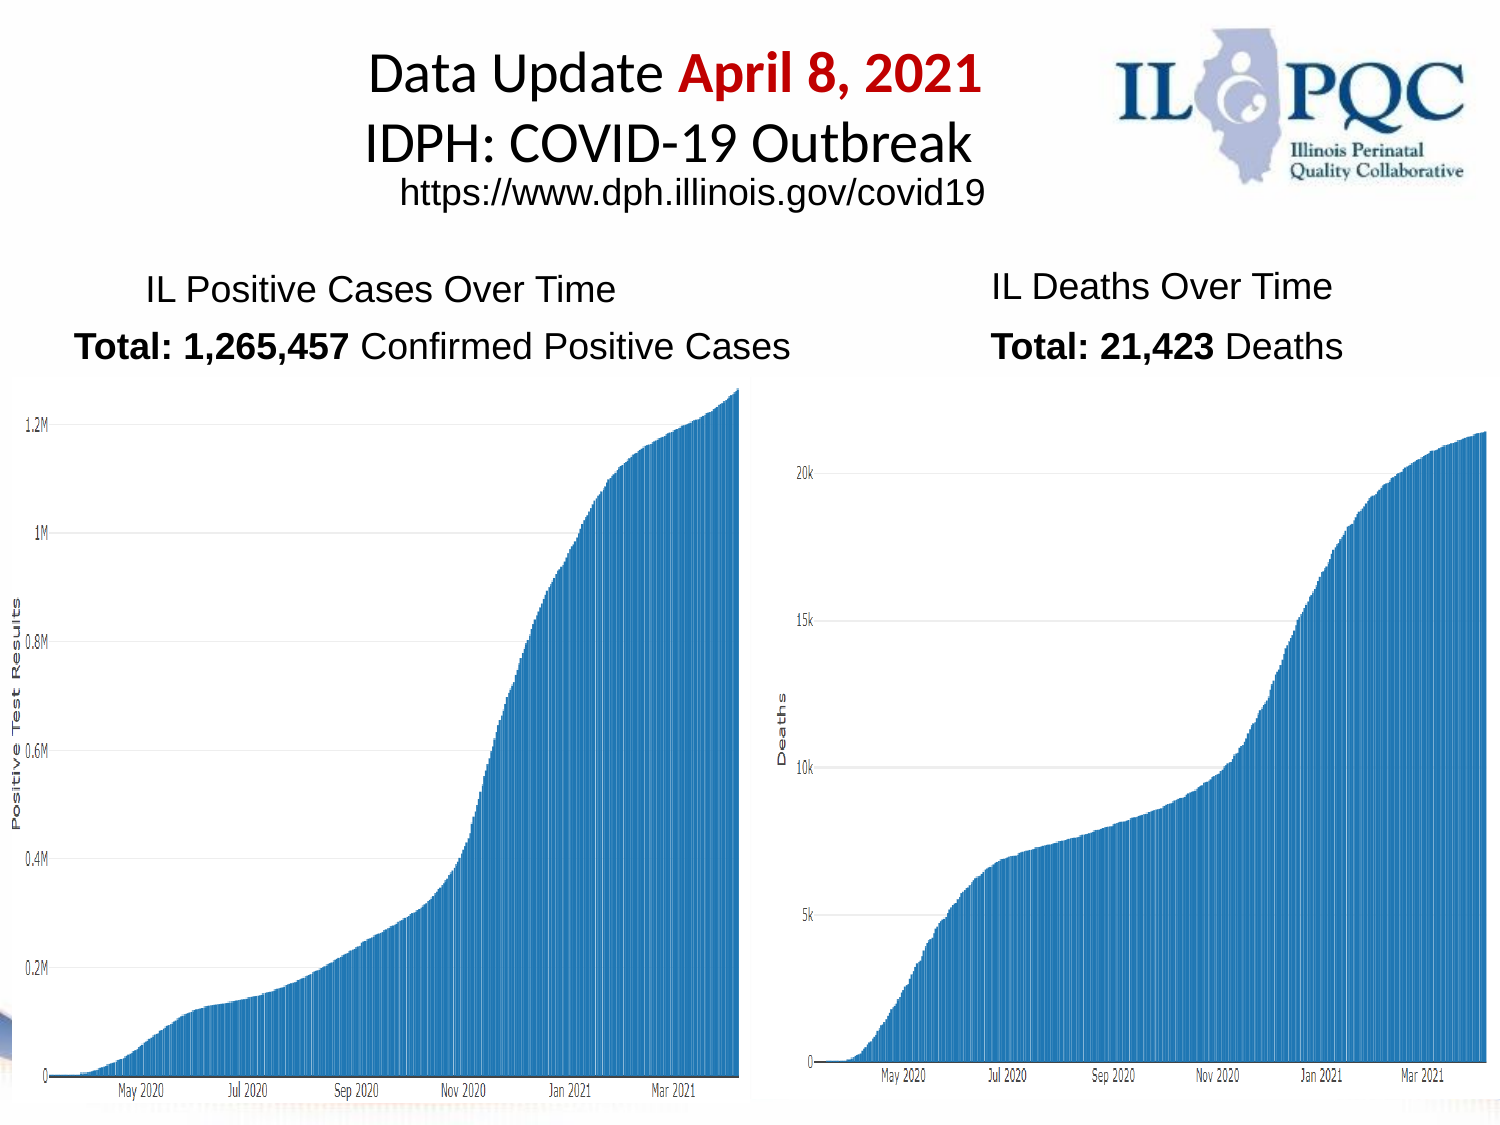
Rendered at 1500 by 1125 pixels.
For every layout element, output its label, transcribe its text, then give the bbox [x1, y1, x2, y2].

text_box Total: 21,423 Deaths [975, 314, 1369, 375]
text_box https://www.dph.illinois.gov/covid19 [384, 160, 1002, 221]
title Data Update April 8, 2021 IDPH: COVID-19 Outbreak [0, 10, 1351, 199]
text_box Total: 1,265,457 Confirmed Positive Cases [59, 314, 810, 375]
picture [0, 0, 1500, 1125]
text_box IL Deaths Over Time [976, 254, 1349, 314]
text_box IL Positive Cases Over Time [130, 258, 632, 314]
